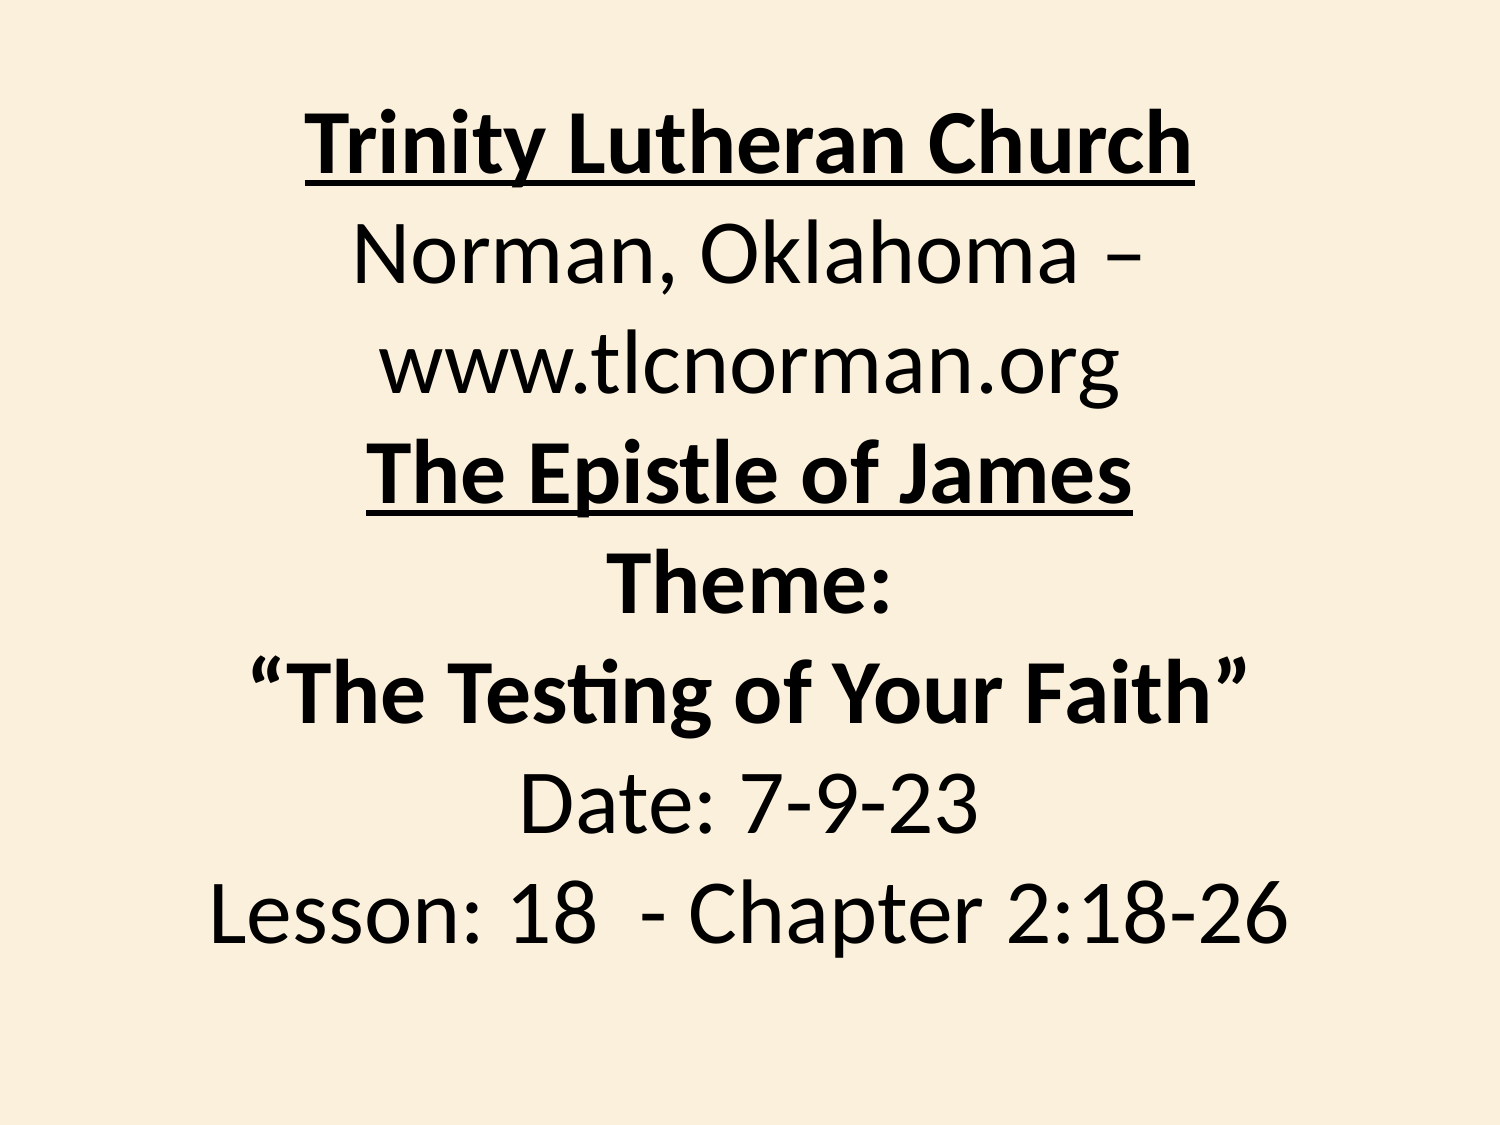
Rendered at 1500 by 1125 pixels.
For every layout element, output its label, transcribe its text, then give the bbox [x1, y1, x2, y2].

text_box Trinity Lutheran Church Norman, Oklahoma – www.tlcnorman.org The Epistle of James Theme: “The Testing of Your Faith” Date: 7-9-23 Lesson: 18 - Chapter 2:18-26 [50, 74, 1450, 970]
